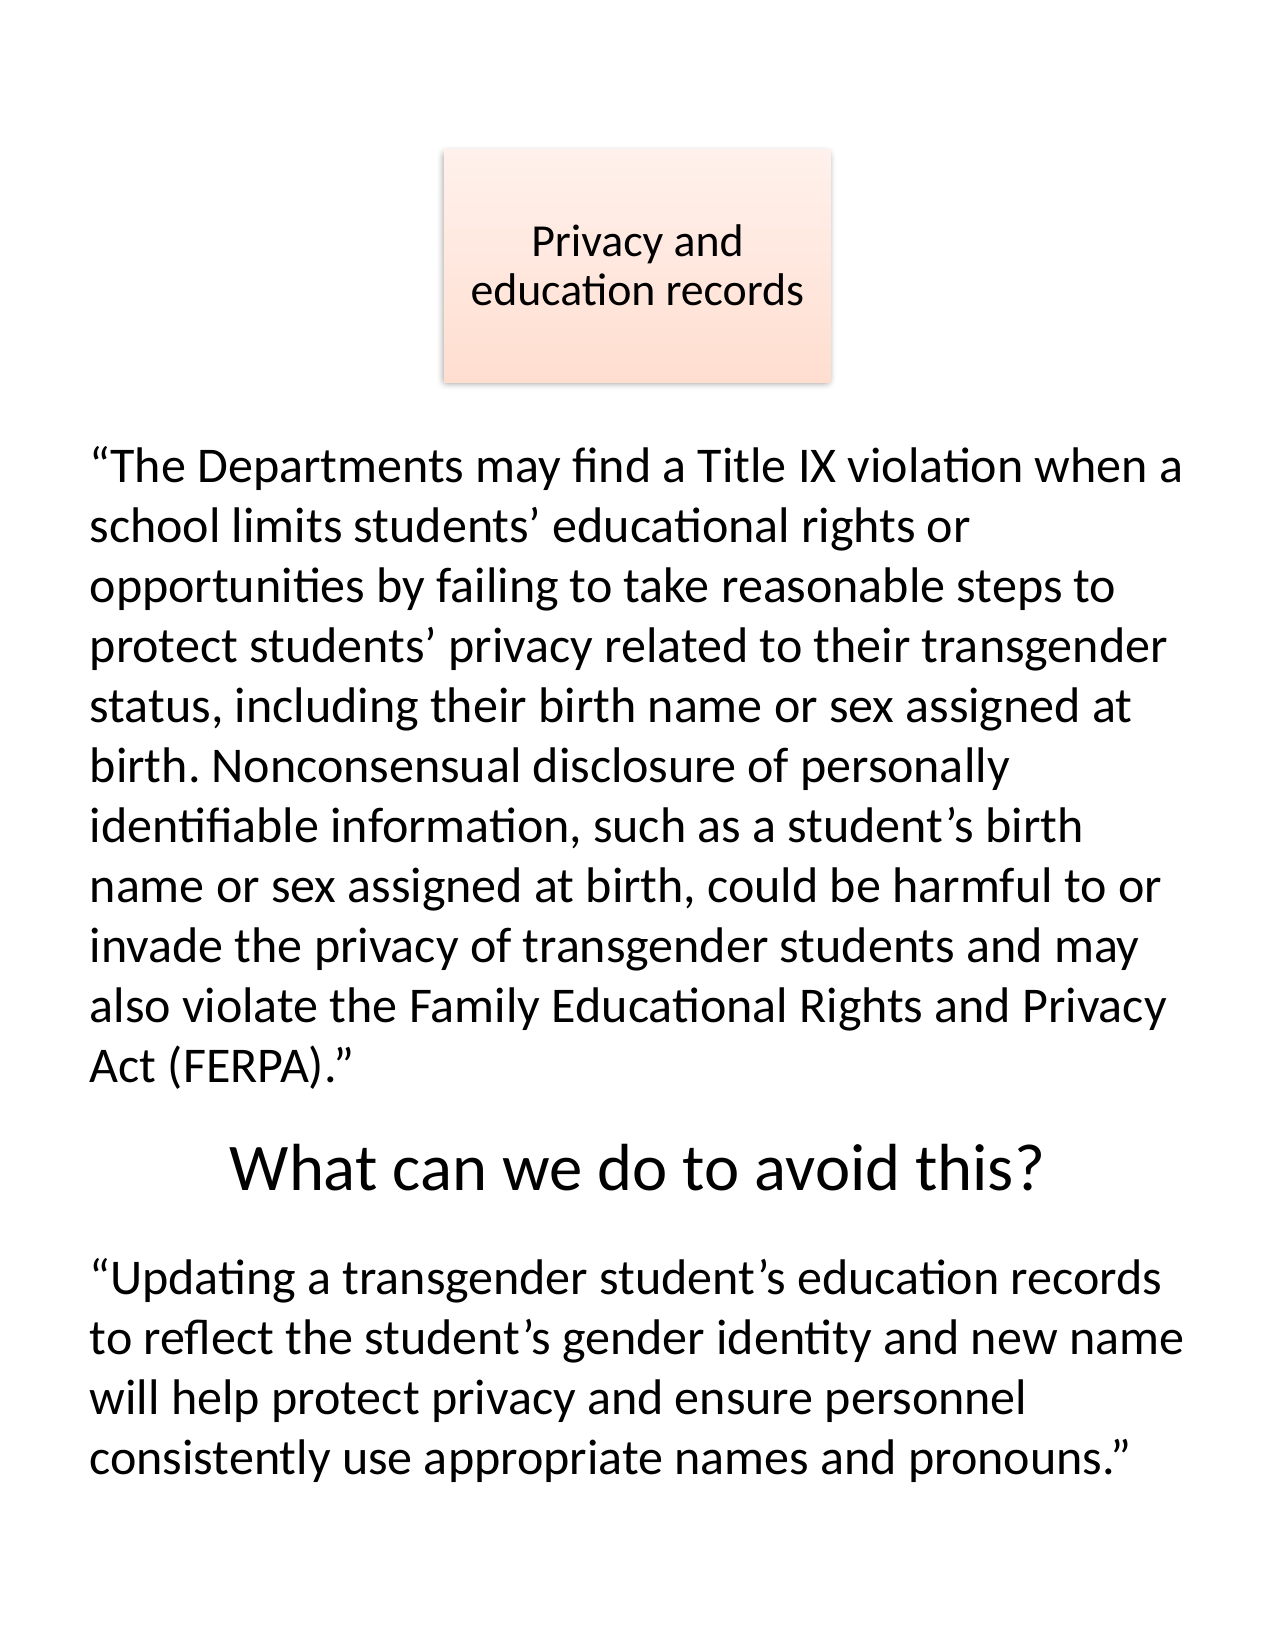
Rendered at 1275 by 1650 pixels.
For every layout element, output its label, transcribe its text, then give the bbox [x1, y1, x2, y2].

text_box “The Departments may find a Title IX violation when a school limits students’ educational rights or opportunities by failing to take reasonable steps to protect students’ privacy related to their transgender status, including their birth name or sex assigned at birth. Nonconsensual disclosure of personally identifiable information, such as a student’s birth name or sex assigned at birth, could be harmful to or invade the privacy of transgender students and may also violate the Family Educational Rights and Privacy Act (FERPA).” [74, 424, 1200, 1100]
text_box “Updating a transgender student’s education records to reflect the student’s gender identity and new name will help protect privacy and ensure personnel consistently use appropriate names and pronouns.” [74, 1237, 1200, 1493]
text_box What can we do to avoid this? [74, 1116, 1200, 1212]
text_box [443, 149, 832, 383]
